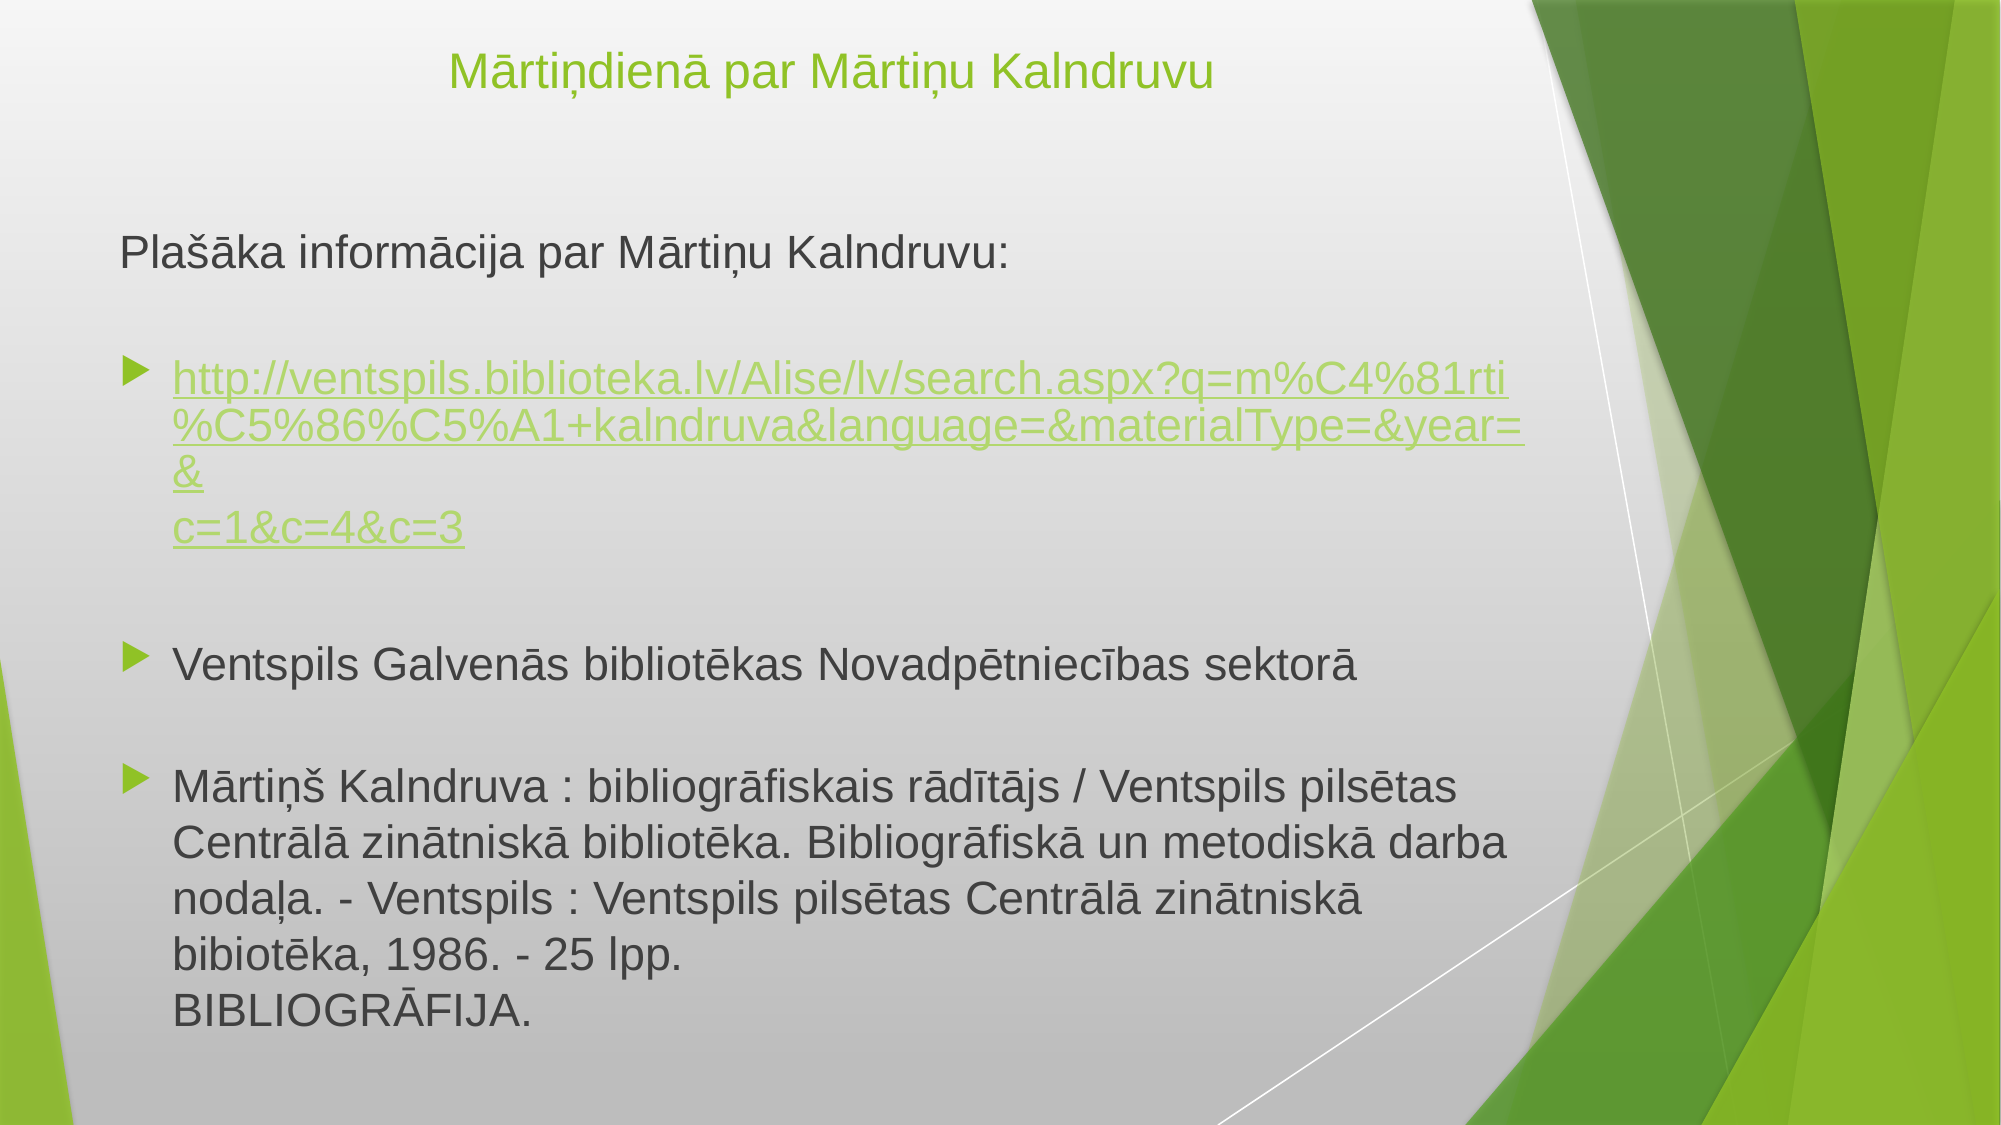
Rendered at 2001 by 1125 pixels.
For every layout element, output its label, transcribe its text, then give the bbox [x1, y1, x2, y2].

title Mārtiņdienā par Mārtiņu Kalndruvu [127, 31, 1538, 123]
list Plašāka informācija par Mārtiņu Kalndruvu: http://ventspils.biblioteka.lv/Alise/lv/search.aspx?q=m%C4%81rti%C5%86%C5%A1+kalndruva&language=&materialType=&year=&c=1&c=4&c=3 Ventspils Galvenās bibliotēkas Novadpētniecības sektorā Mārtiņš Kalndruva : bibliogrāfiskais rādītājs / Ventspils pilsētas Centrālā zinātniskā bibliotēka. Bibliogrāfiskā un metodiskā darba nodaļa. - Ventspils : Ventspils pilsētas Centrālā zinātniskā bibiotēka, 1986. - 25 lpp. BIBLIOGRĀFIJA. [104, 213, 1548, 961]
